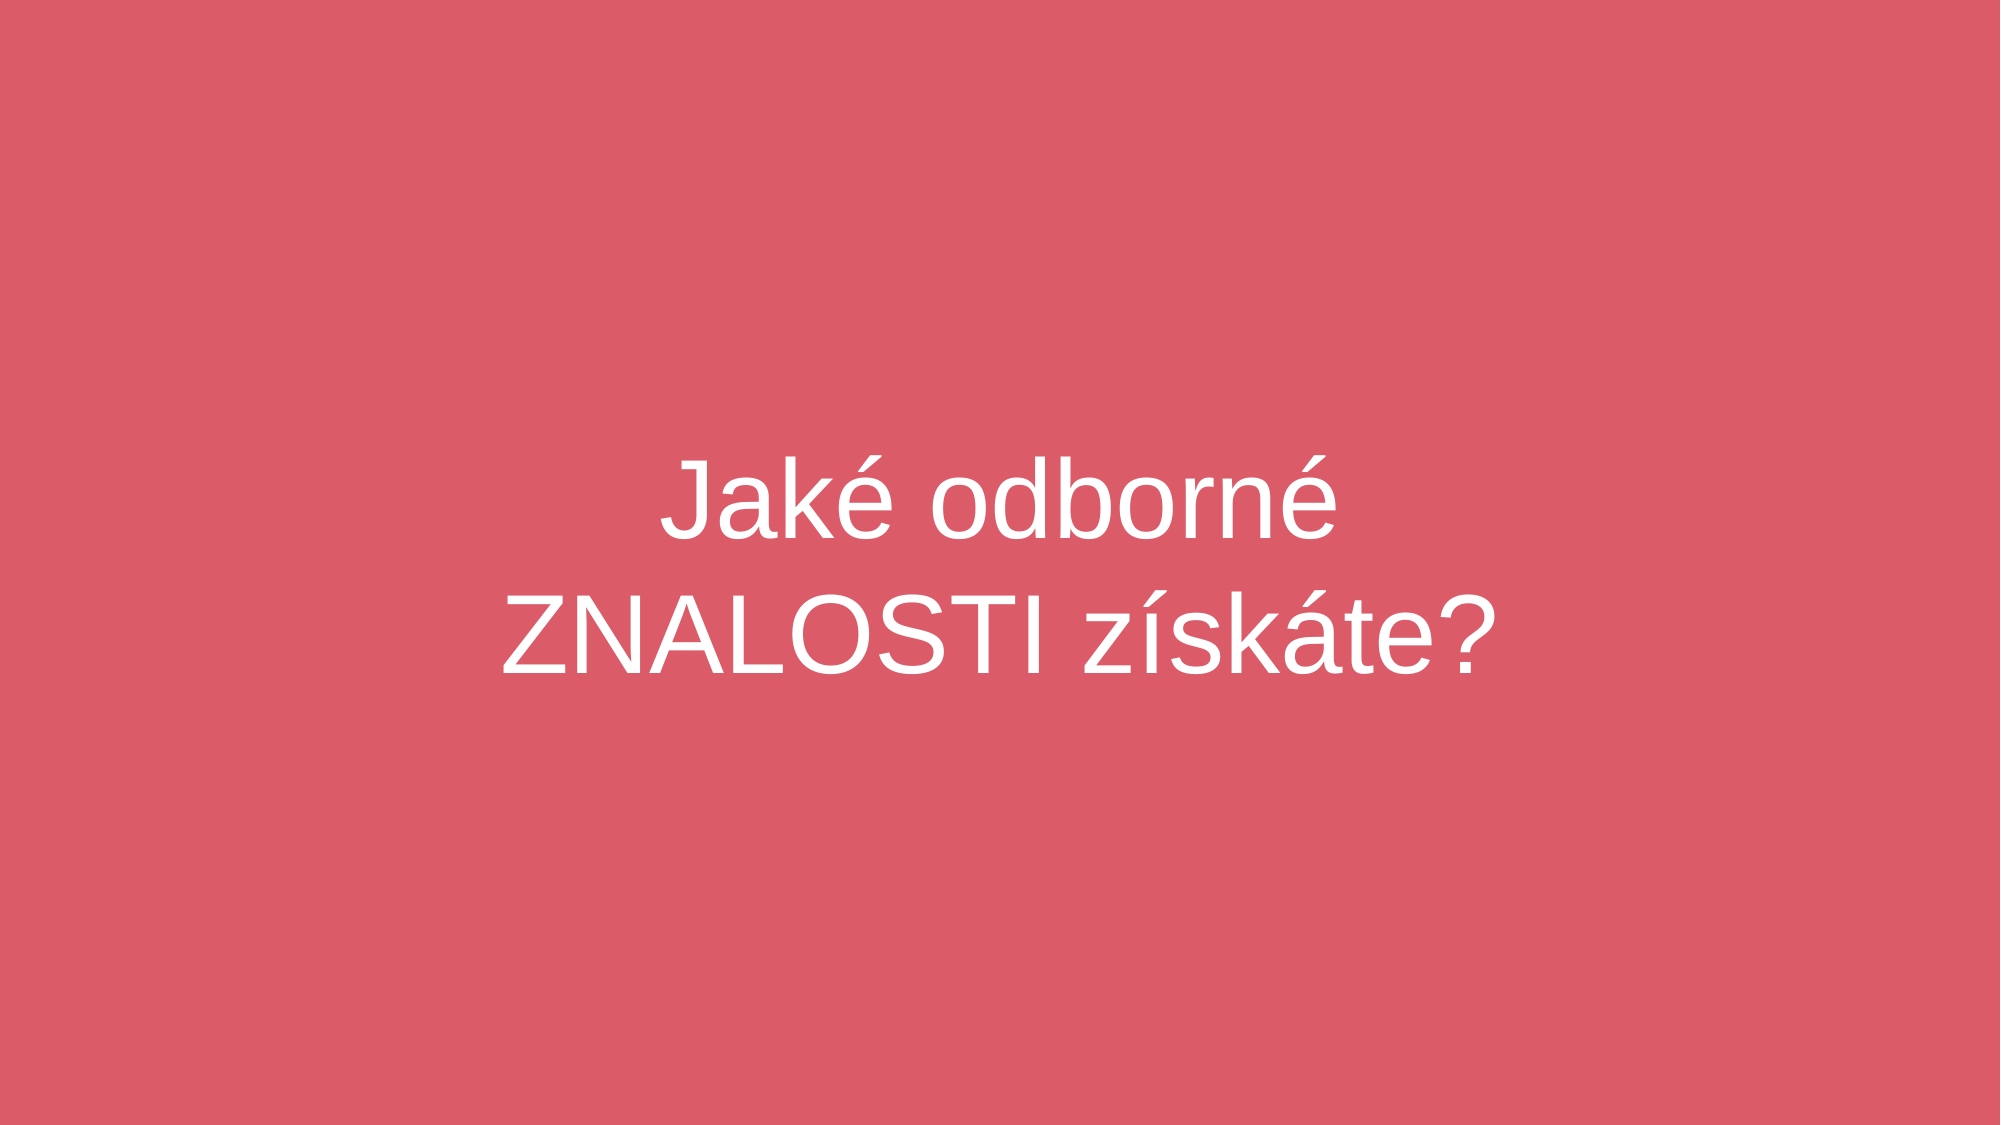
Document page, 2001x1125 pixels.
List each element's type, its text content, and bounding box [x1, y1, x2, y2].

text_box Jaké odborné ZNALOSTI získáte? [411, 418, 1588, 704]
